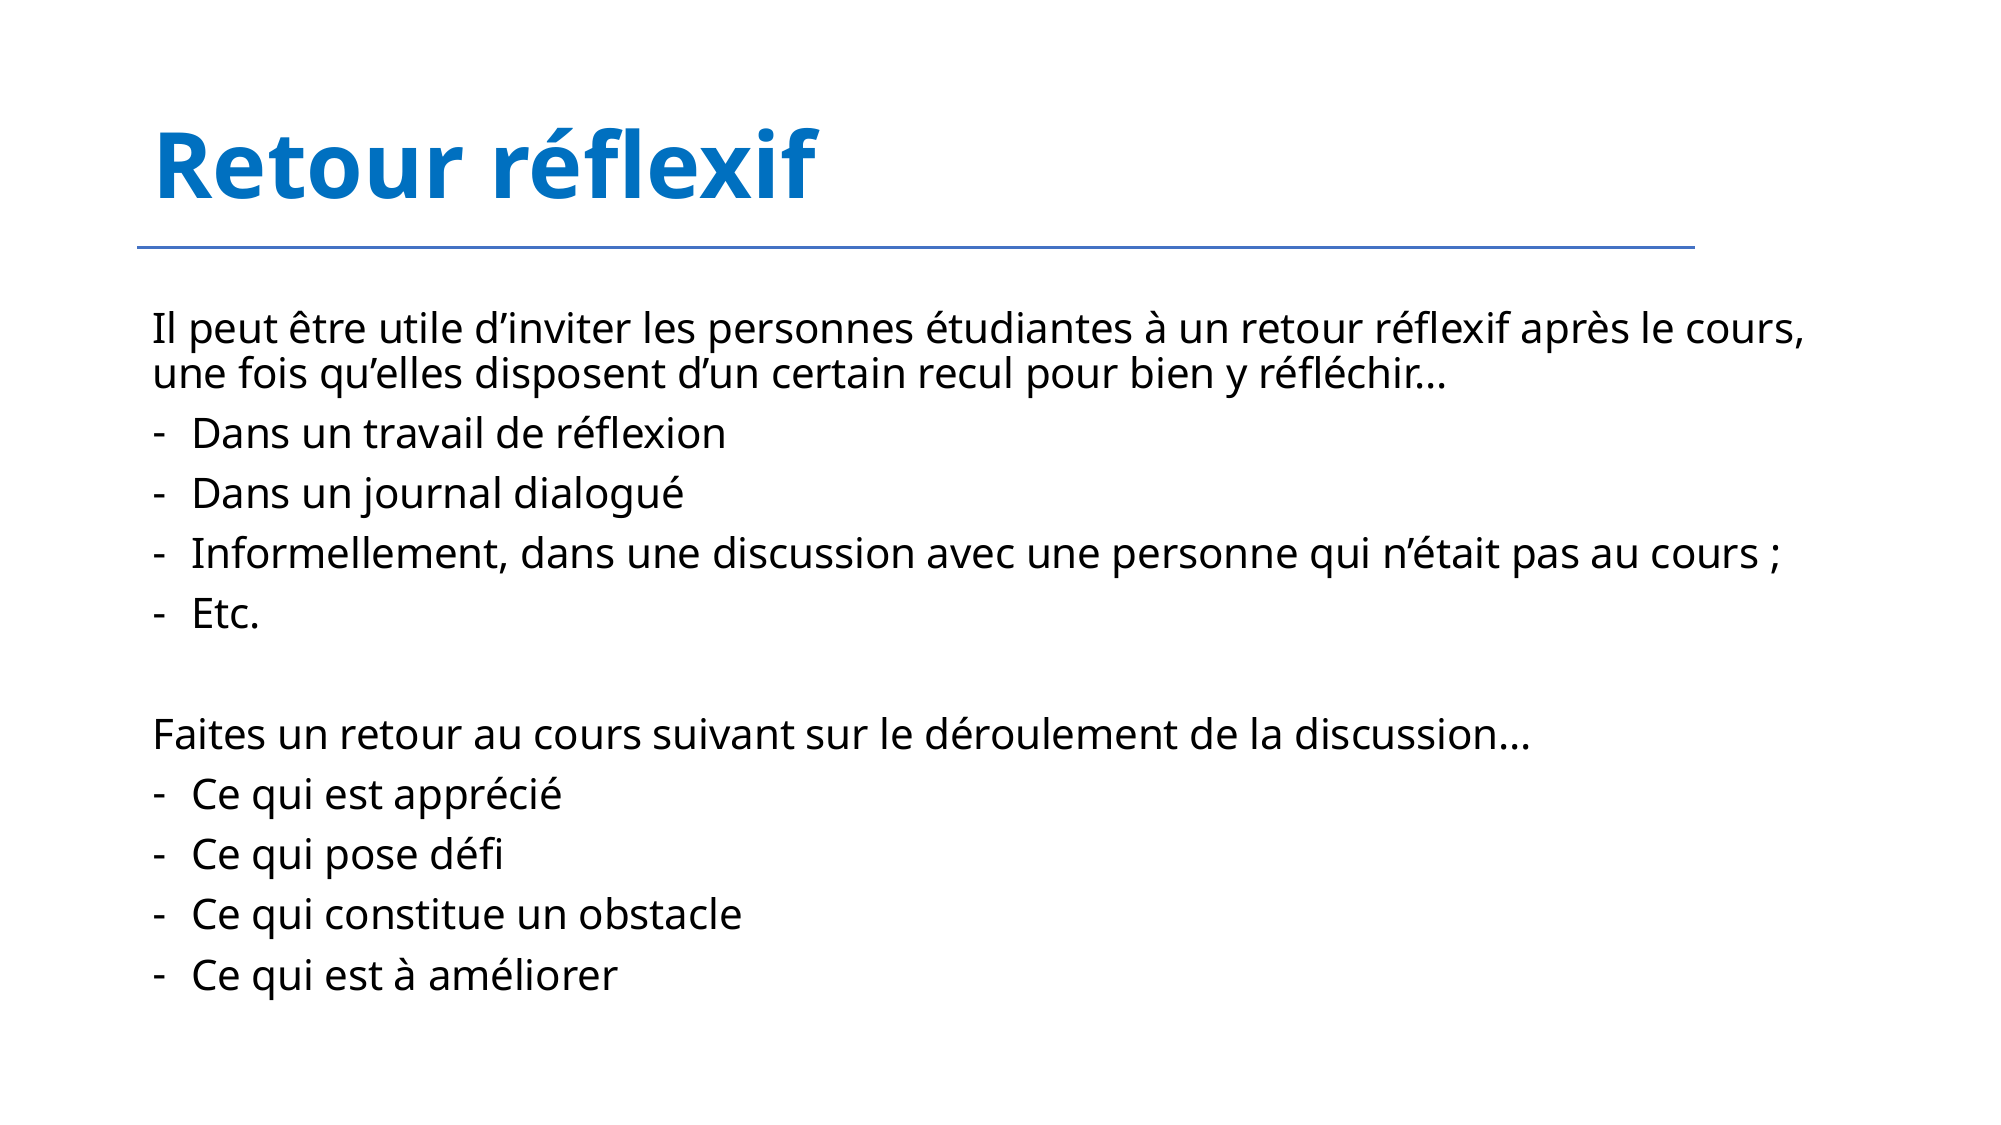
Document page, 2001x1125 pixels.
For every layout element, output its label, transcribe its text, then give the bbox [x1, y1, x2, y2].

title Retour réflexif [137, 59, 1863, 278]
list Il peut être utile d’inviter les personnes étudiantes à un retour réflexif après le cours, une fois qu’elles disposent d’un certain recul pour bien y réfléchir… Dans un travail de réflexion Dans un journal dialogué Informellement, dans une discussion avec une personne qui n’était pas au cours ; Etc. Faites un retour au cours suivant sur le déroulement de la discussion… Ce qui est apprécié Ce qui pose défi Ce qui constitue un obstacle Ce qui est à améliorer [137, 299, 1863, 1014]
